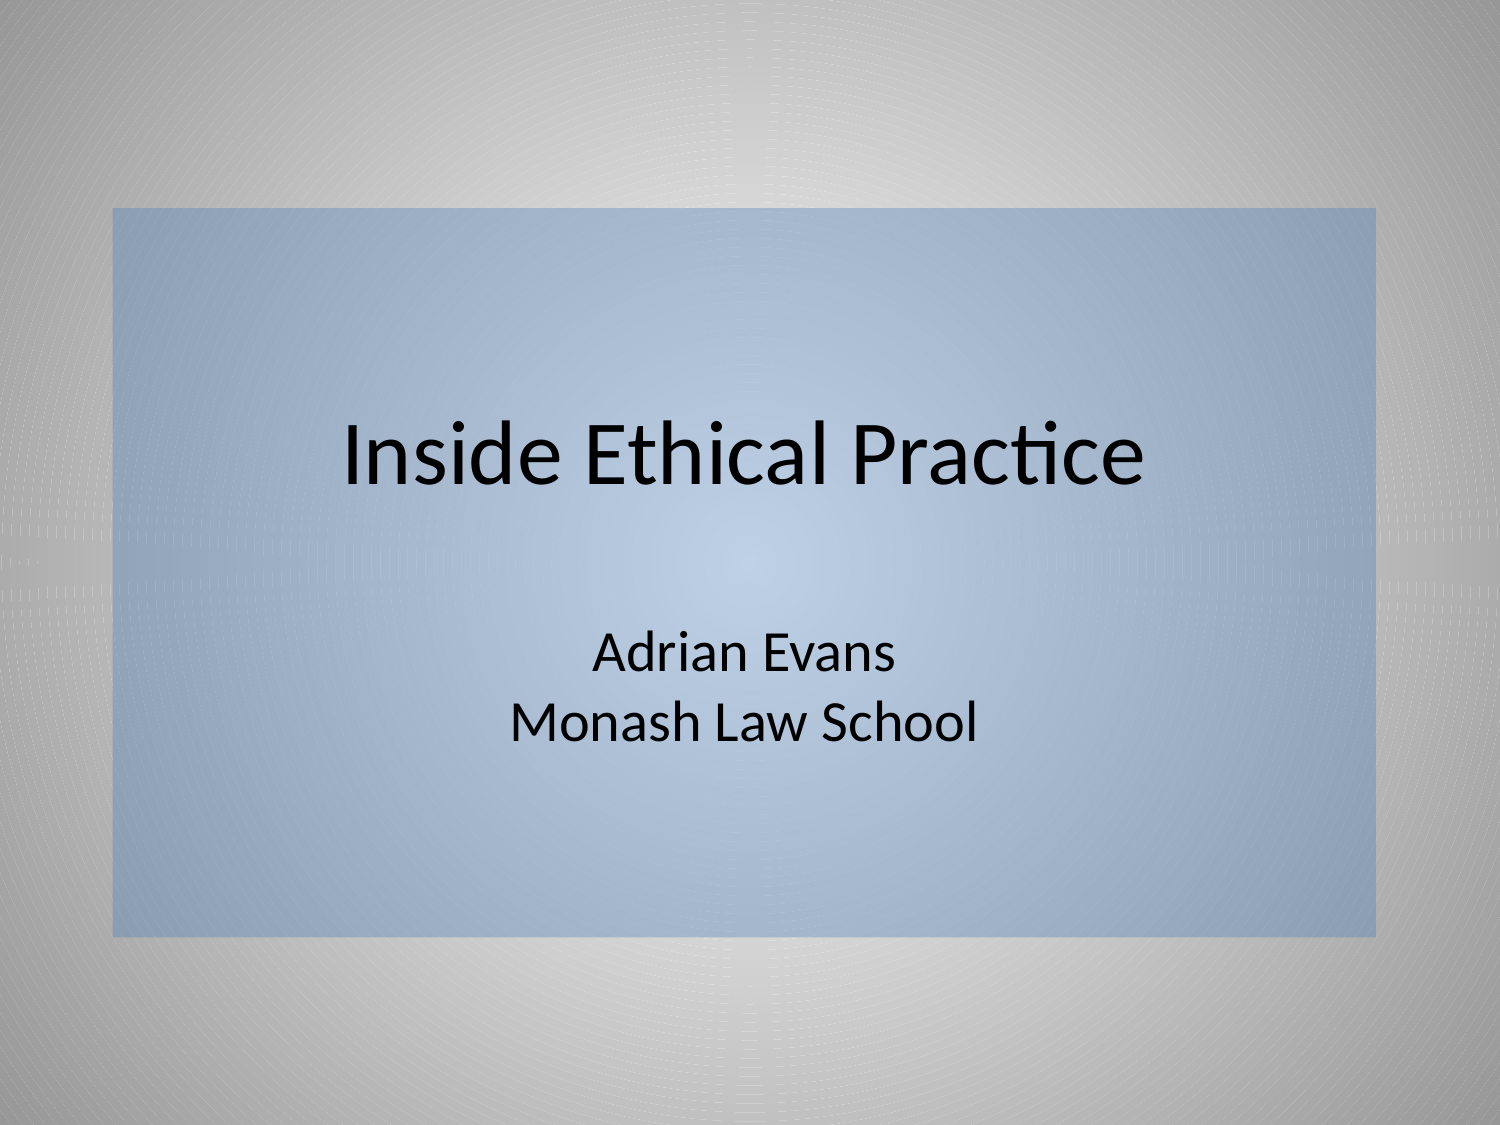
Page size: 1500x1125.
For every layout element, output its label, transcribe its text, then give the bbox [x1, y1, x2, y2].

title Inside Ethical Practice Adrian Evans Monash Law School [112, 208, 1376, 938]
